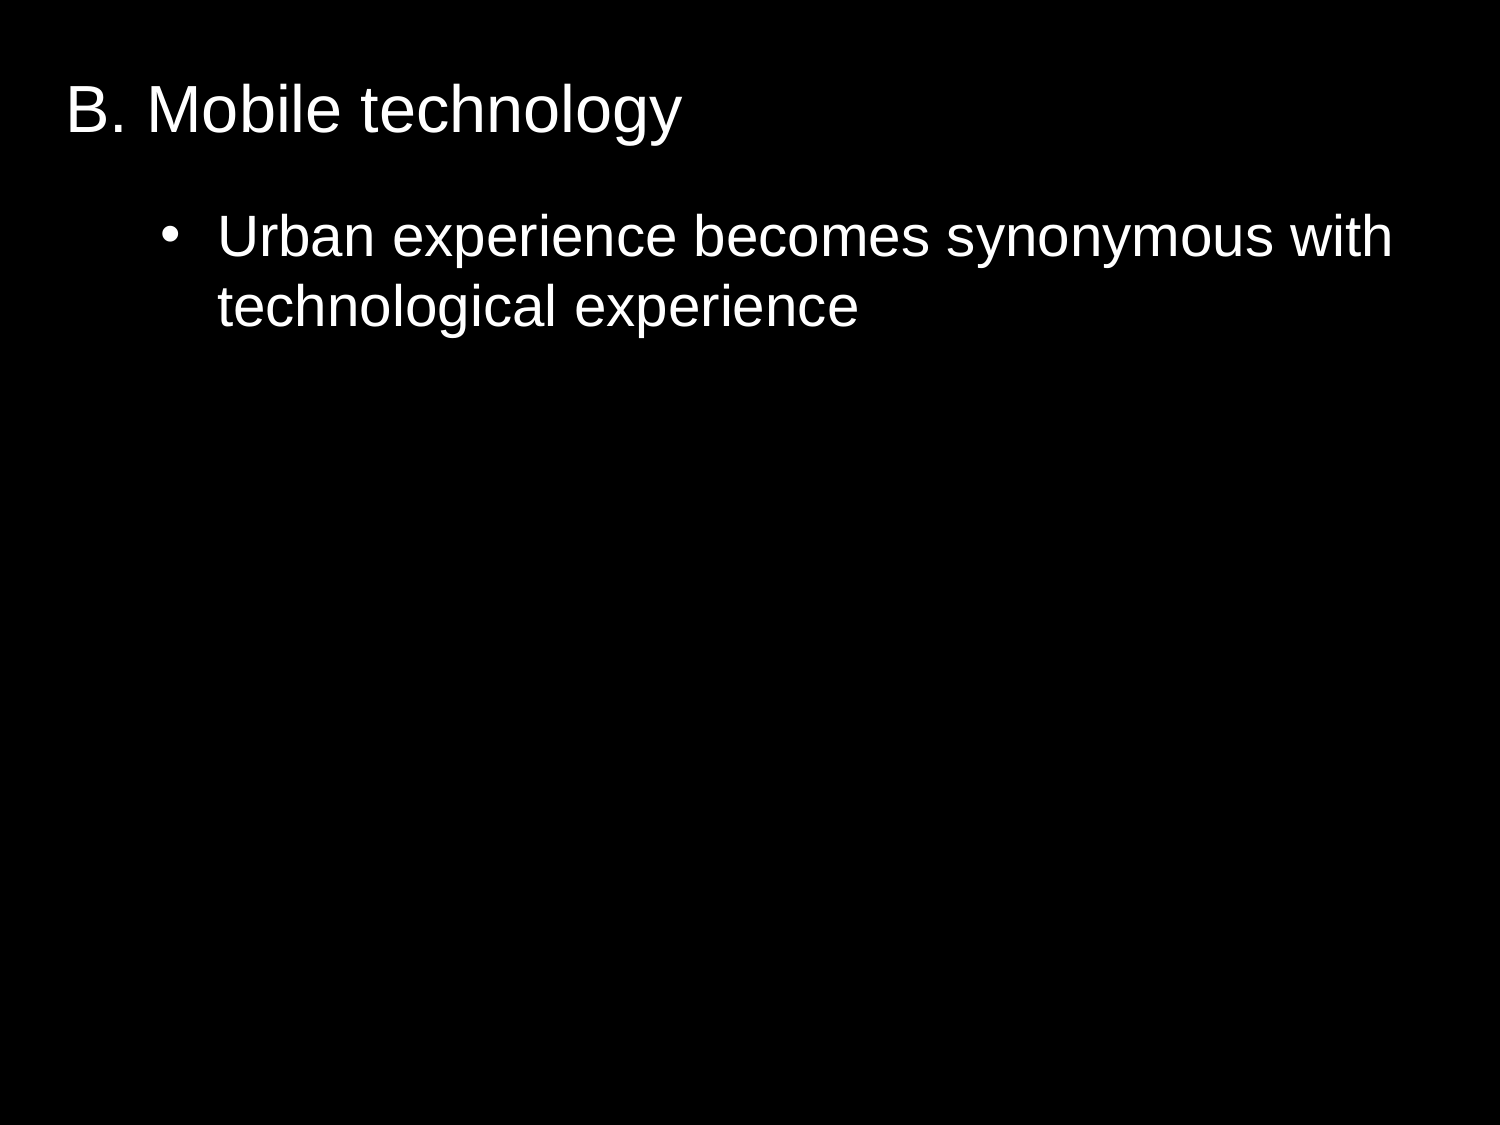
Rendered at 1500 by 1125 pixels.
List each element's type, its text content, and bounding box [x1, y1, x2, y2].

text_box B. Mobile technology [50, 58, 1407, 191]
text_box Urban experience becomes synonymous with technological experience [145, 190, 1432, 1072]
